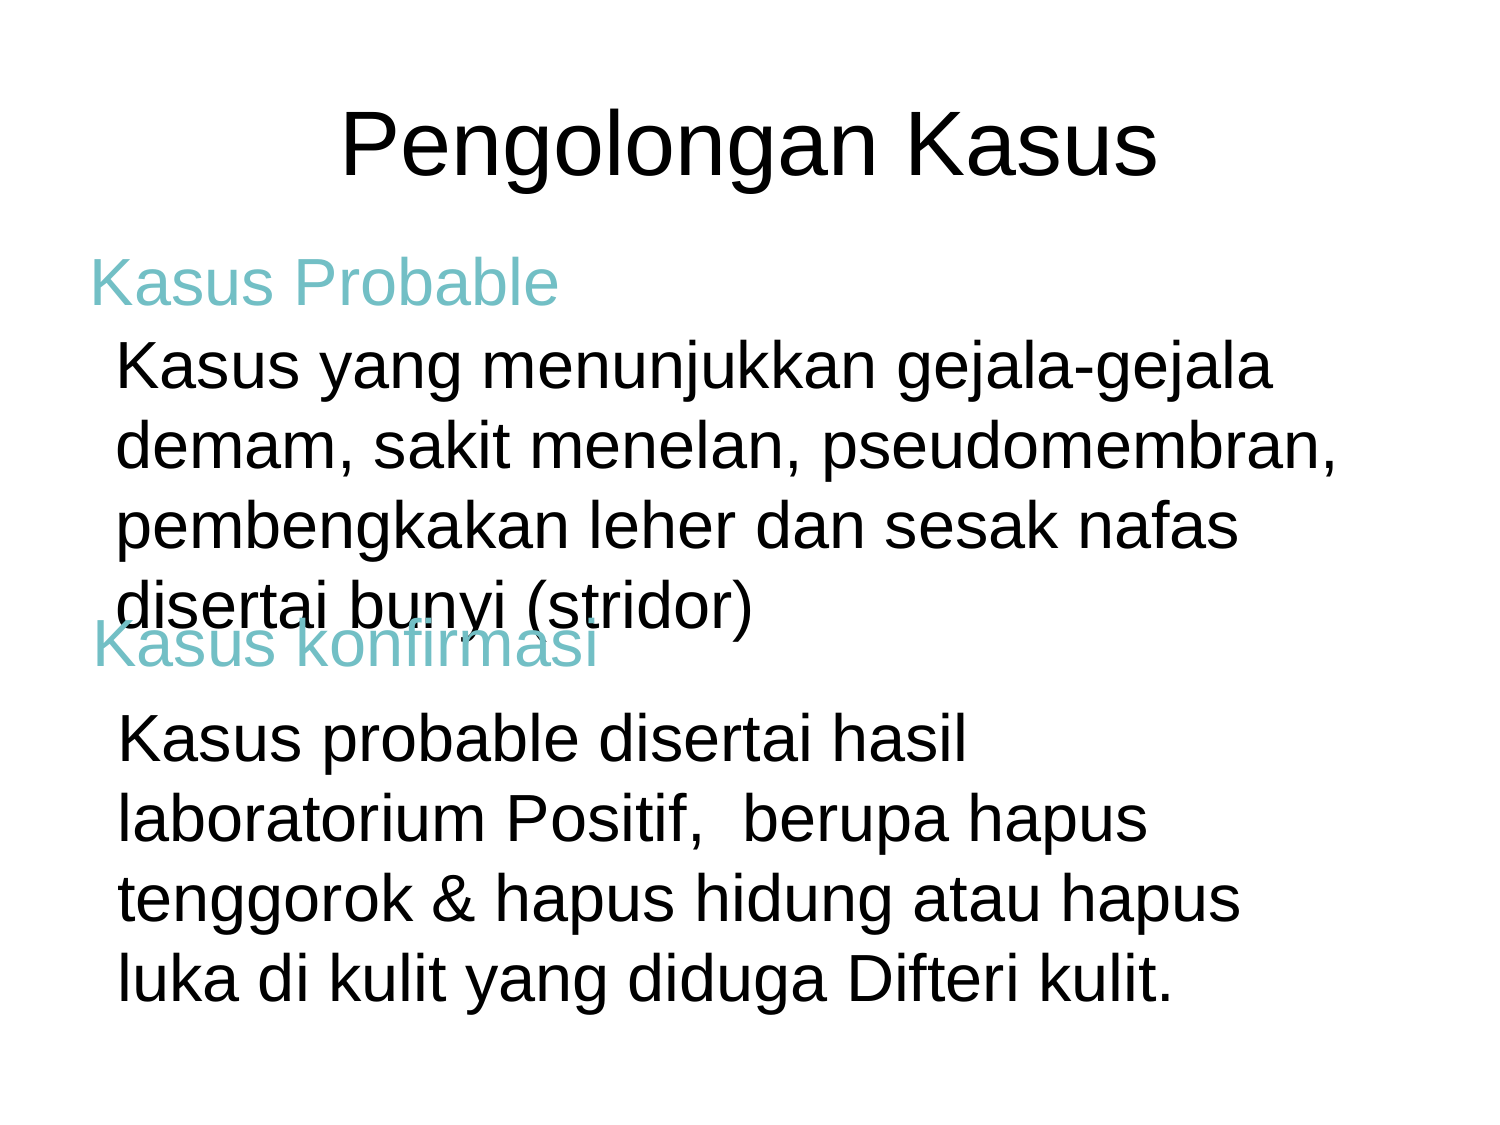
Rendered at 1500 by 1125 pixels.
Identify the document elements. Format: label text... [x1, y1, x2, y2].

title Pengolongan Kasus [74, 44, 1426, 233]
text_box Kasus probable disertai hasil laboratorium Positif, berupa hapus tenggorok & hapus hidung atau hapus luka di kulit yang diduga Difteri kulit. [102, 687, 1317, 1102]
text_box Kasus konfirmasi [77, 592, 615, 688]
text_box Kasus Probable [75, 231, 576, 327]
list Kasus yang menunjukkan gejala-gejala demam, sakit menelan, pseudomembran, pembengkakan leher dan sesak nafas disertai bunyi (stridor) [100, 314, 1451, 615]
